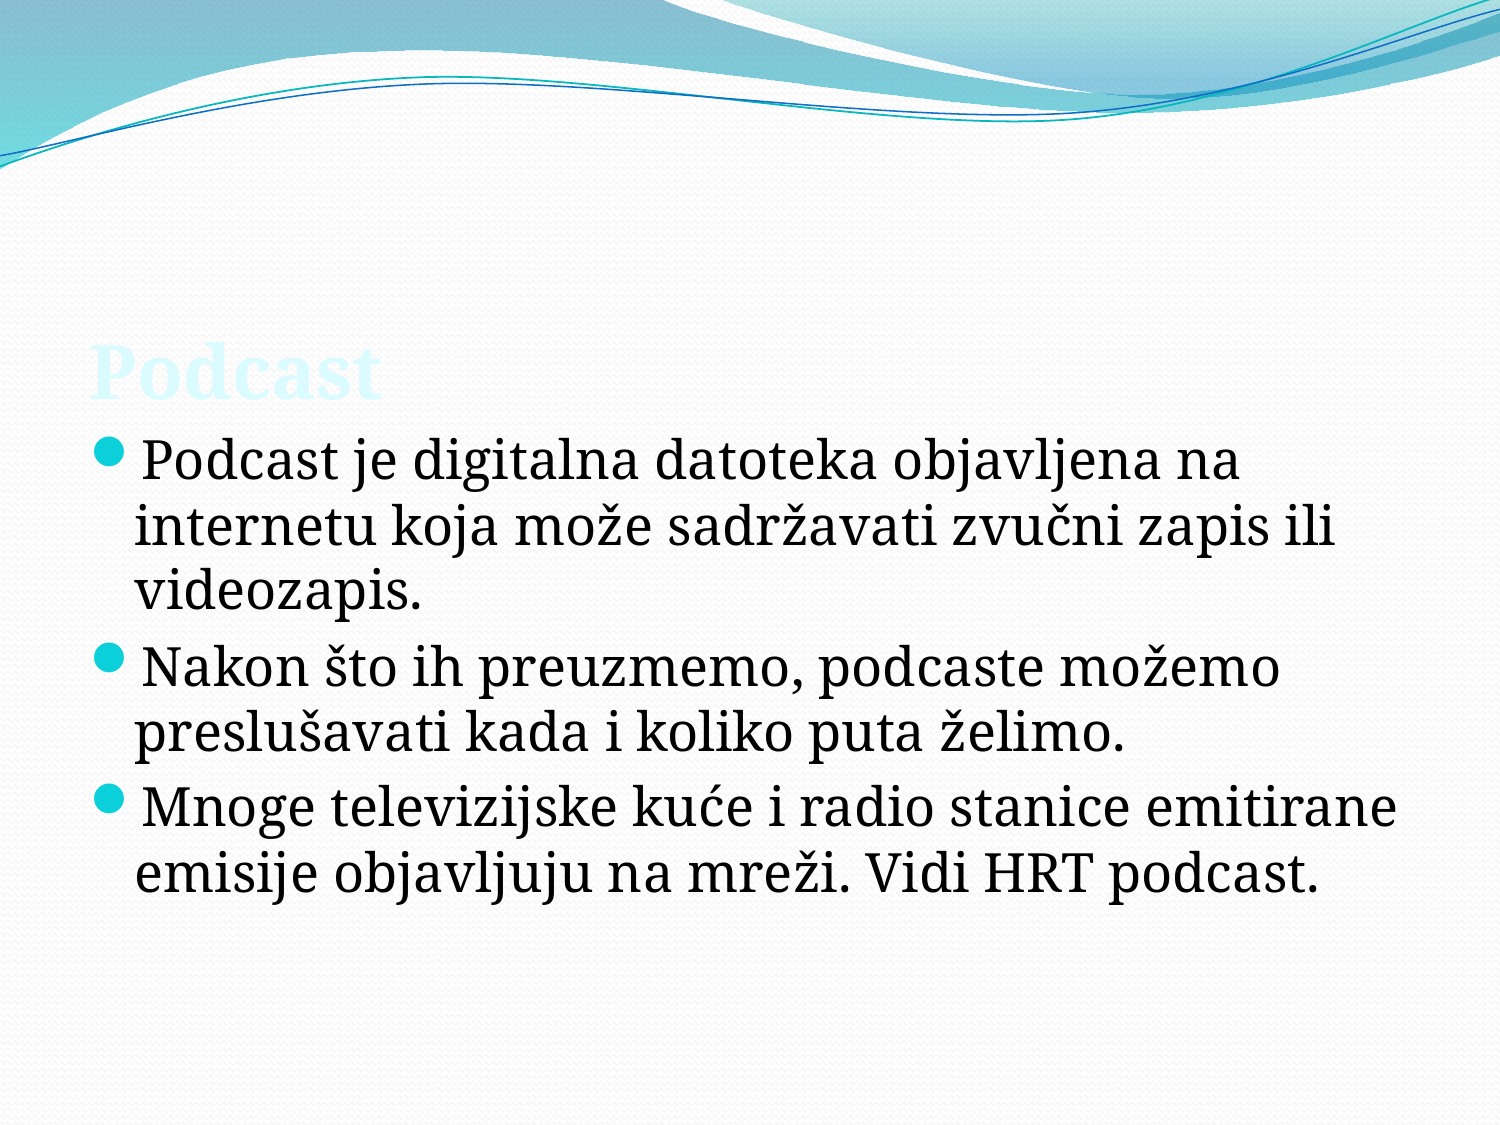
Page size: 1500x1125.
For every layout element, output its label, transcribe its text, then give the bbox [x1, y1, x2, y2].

list Podcast Podcast je digitalna datoteka objavljena na internetu koja može sadržavati zvučni zapis ili videozapis. Nakon što ih preuzmemo, podcaste možemo preslušavati kada i koliko puta želimo. Mnoge televizijske kuće i radio stanice emitirane emisije objavljuju na mreži. Vidi HRT podcast. [75, 317, 1425, 1038]
